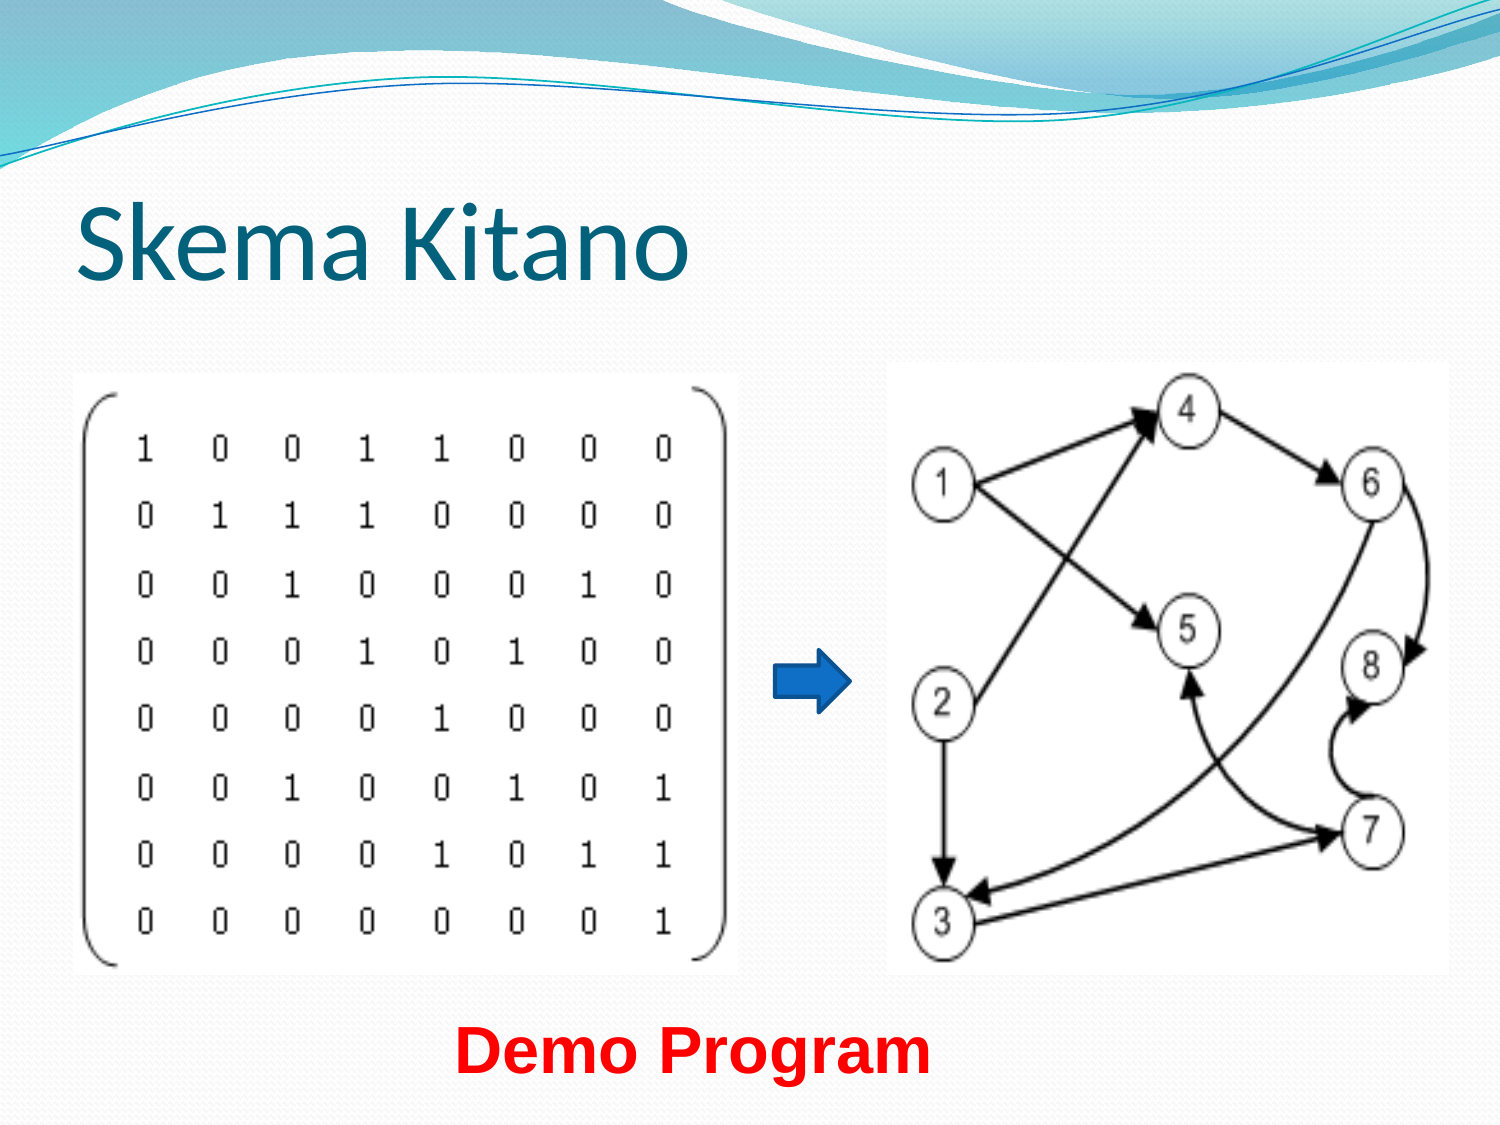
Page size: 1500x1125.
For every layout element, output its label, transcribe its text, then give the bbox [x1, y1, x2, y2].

title Skema Kitano [74, 115, 1426, 304]
picture [887, 362, 1449, 976]
picture [73, 374, 738, 976]
text_box Demo Program [439, 999, 948, 1095]
text_box [772, 648, 853, 715]
